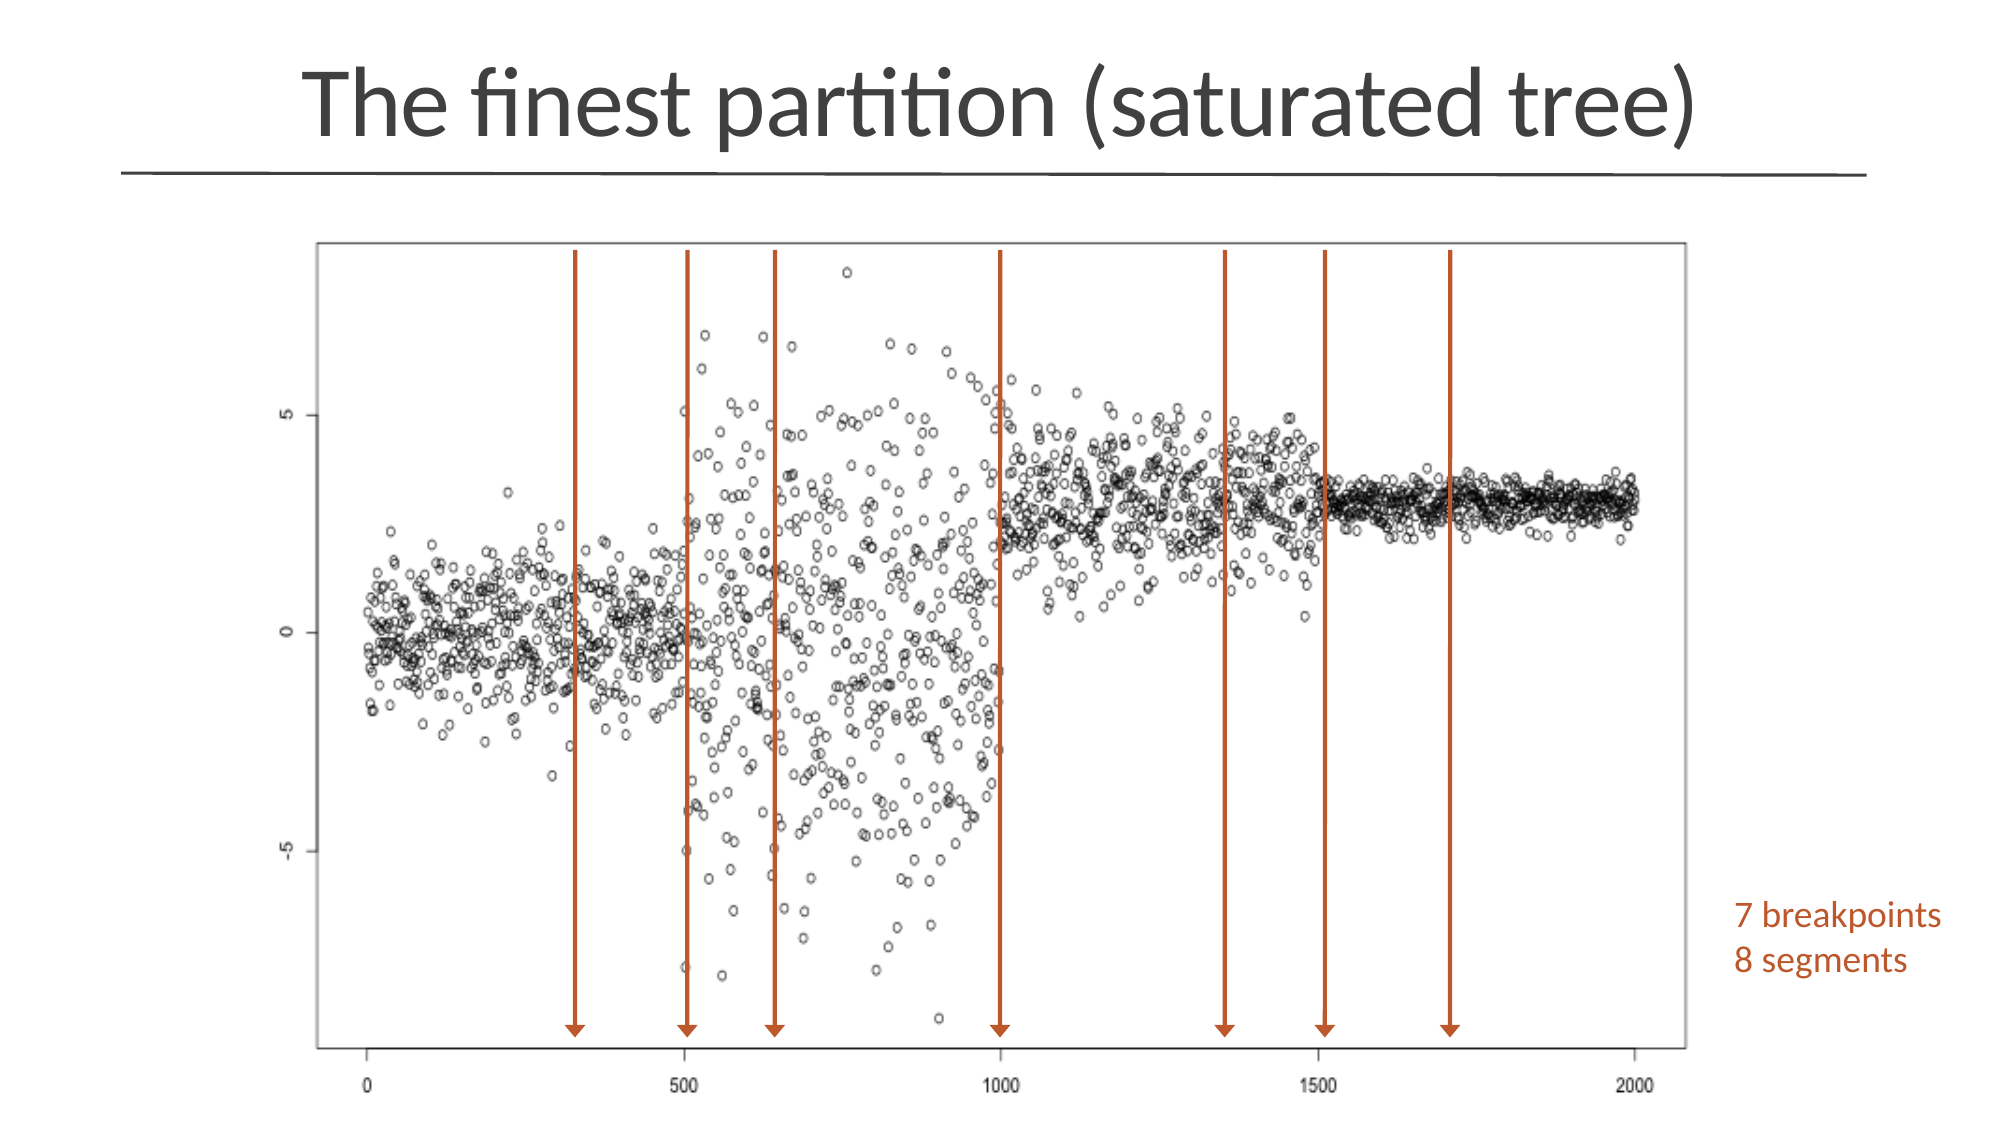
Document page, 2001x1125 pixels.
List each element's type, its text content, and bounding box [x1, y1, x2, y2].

text_box The finest partition (saturated tree) [100, 17, 1900, 165]
picture [266, 645, 1708, 1107]
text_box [120, 172, 1868, 176]
picture [266, 224, 1708, 643]
text_box 7 breakpoints 8 segments [1719, 883, 2000, 988]
